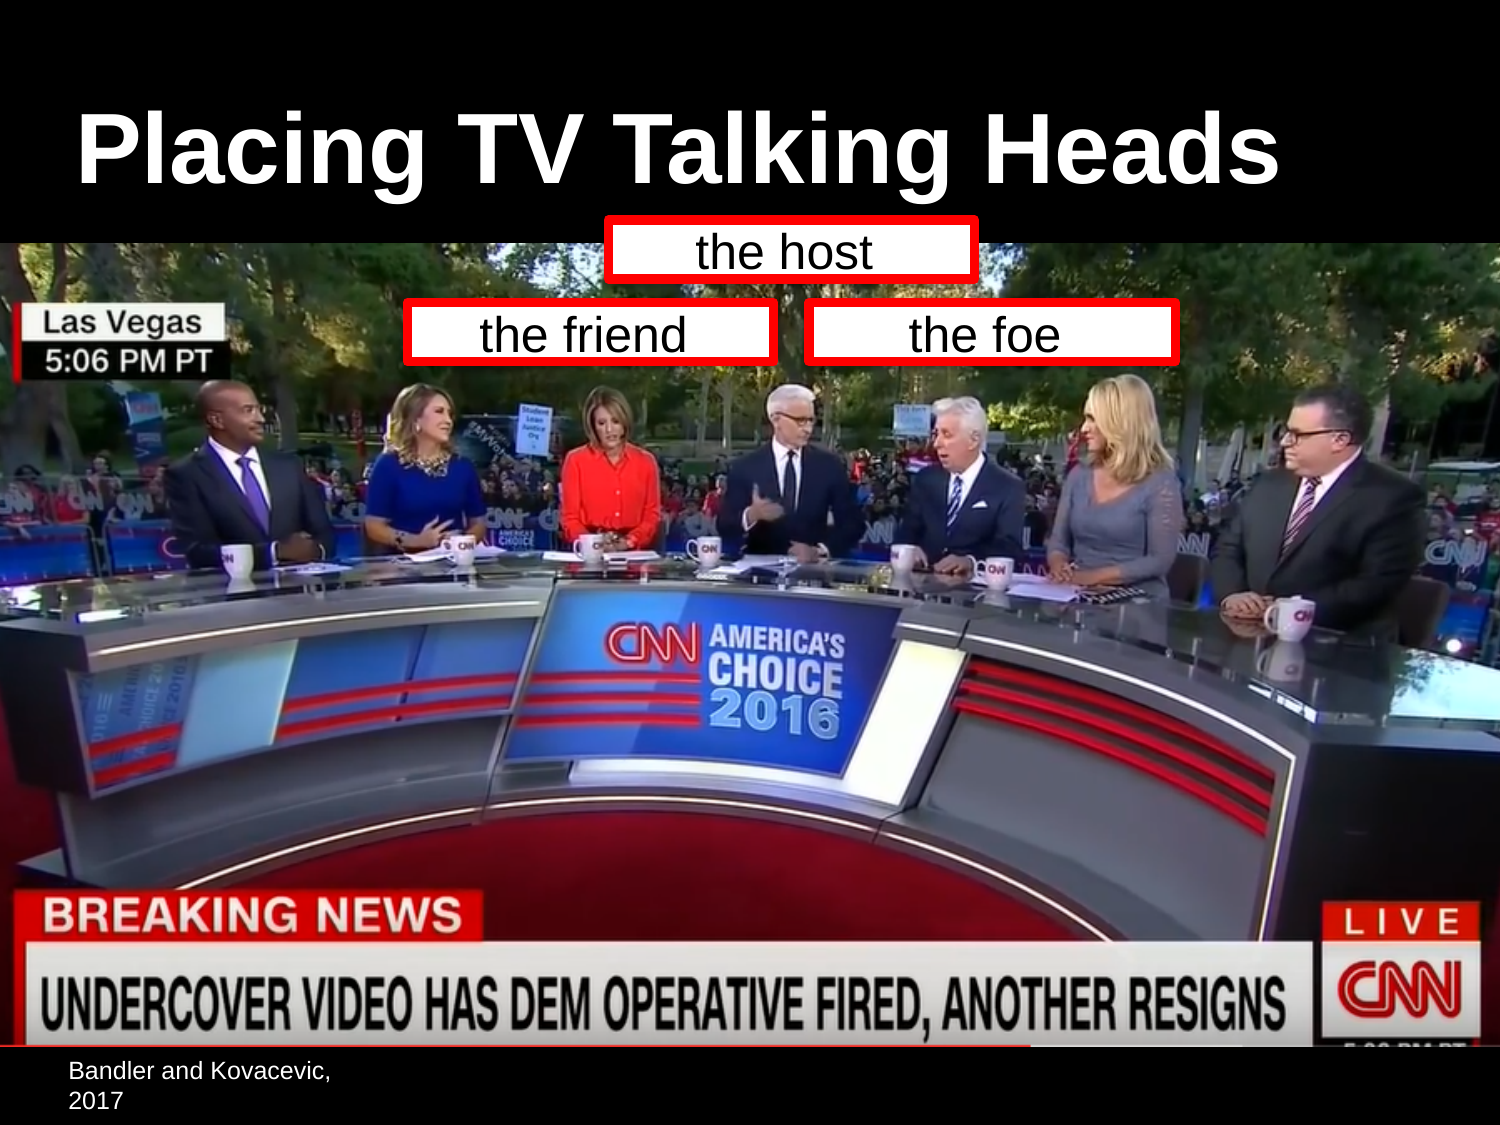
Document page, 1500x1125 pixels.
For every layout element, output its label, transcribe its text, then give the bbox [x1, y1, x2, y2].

text_box the host [608, 219, 975, 241]
picture [0, 243, 1500, 1047]
text_box Placing TV Talking Heads [74, 83, 1400, 204]
text_box Bandler and Kovacevic, 2017 [53, 1056, 409, 1122]
